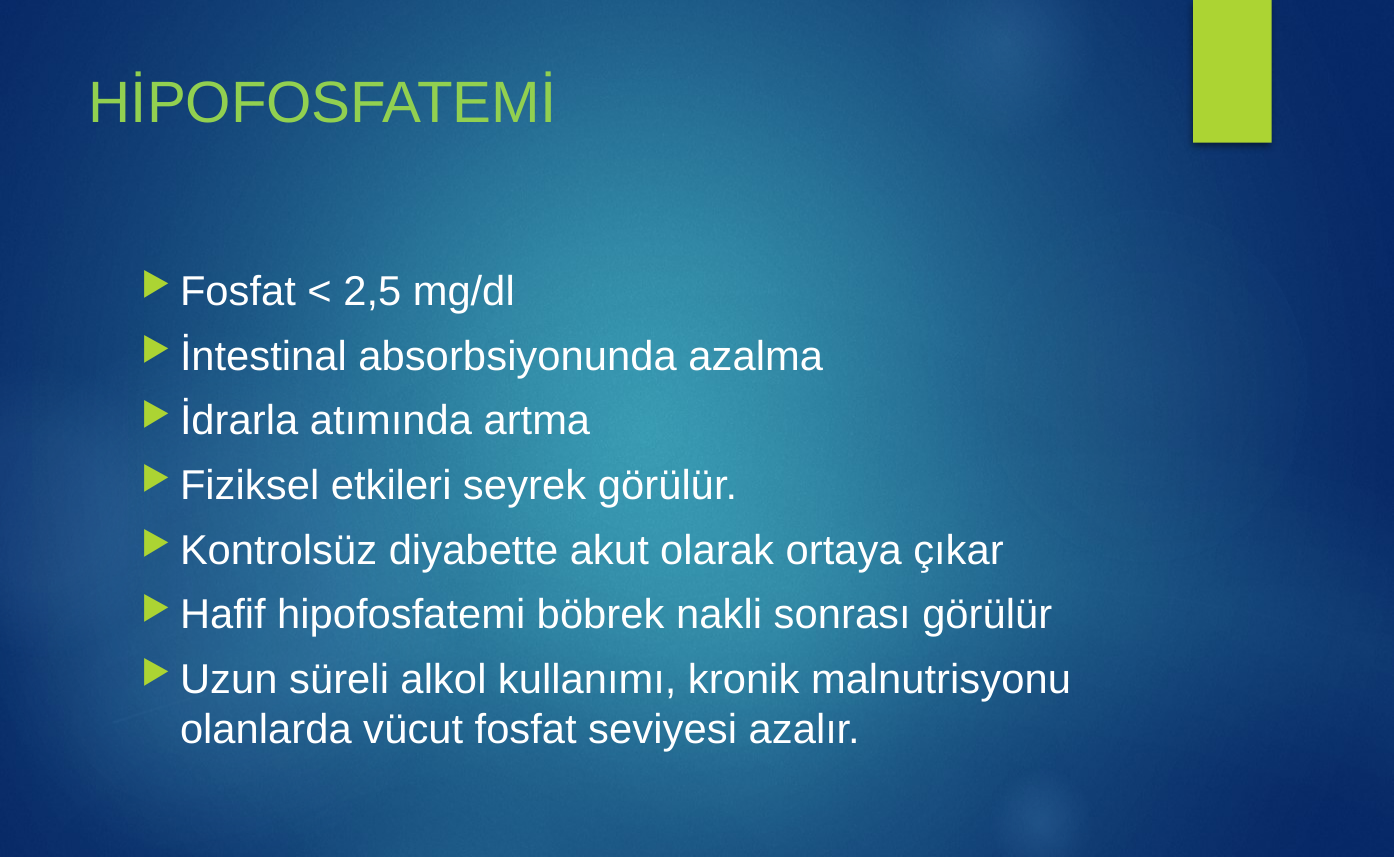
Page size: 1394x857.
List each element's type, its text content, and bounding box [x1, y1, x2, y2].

picture [0, 0, 1394, 857]
title HİPOFOSFATEMİ [73, 56, 1149, 180]
list Fosfat < 2,5 mg/dl İntestinal absorbsiyonunda azalma İdrarla atımında artma Fiziksel etkileri seyrek görülür. Kontrolsüz diyabette akut olarak ortaya çıkar Hafif hipofosfatemi böbrek nakli sonrası görülür Uzun süreli alkol kullanımı, kronik malnutrisyonu olanlarda vücut fosfat seviyesi azalır. [126, 256, 1149, 781]
